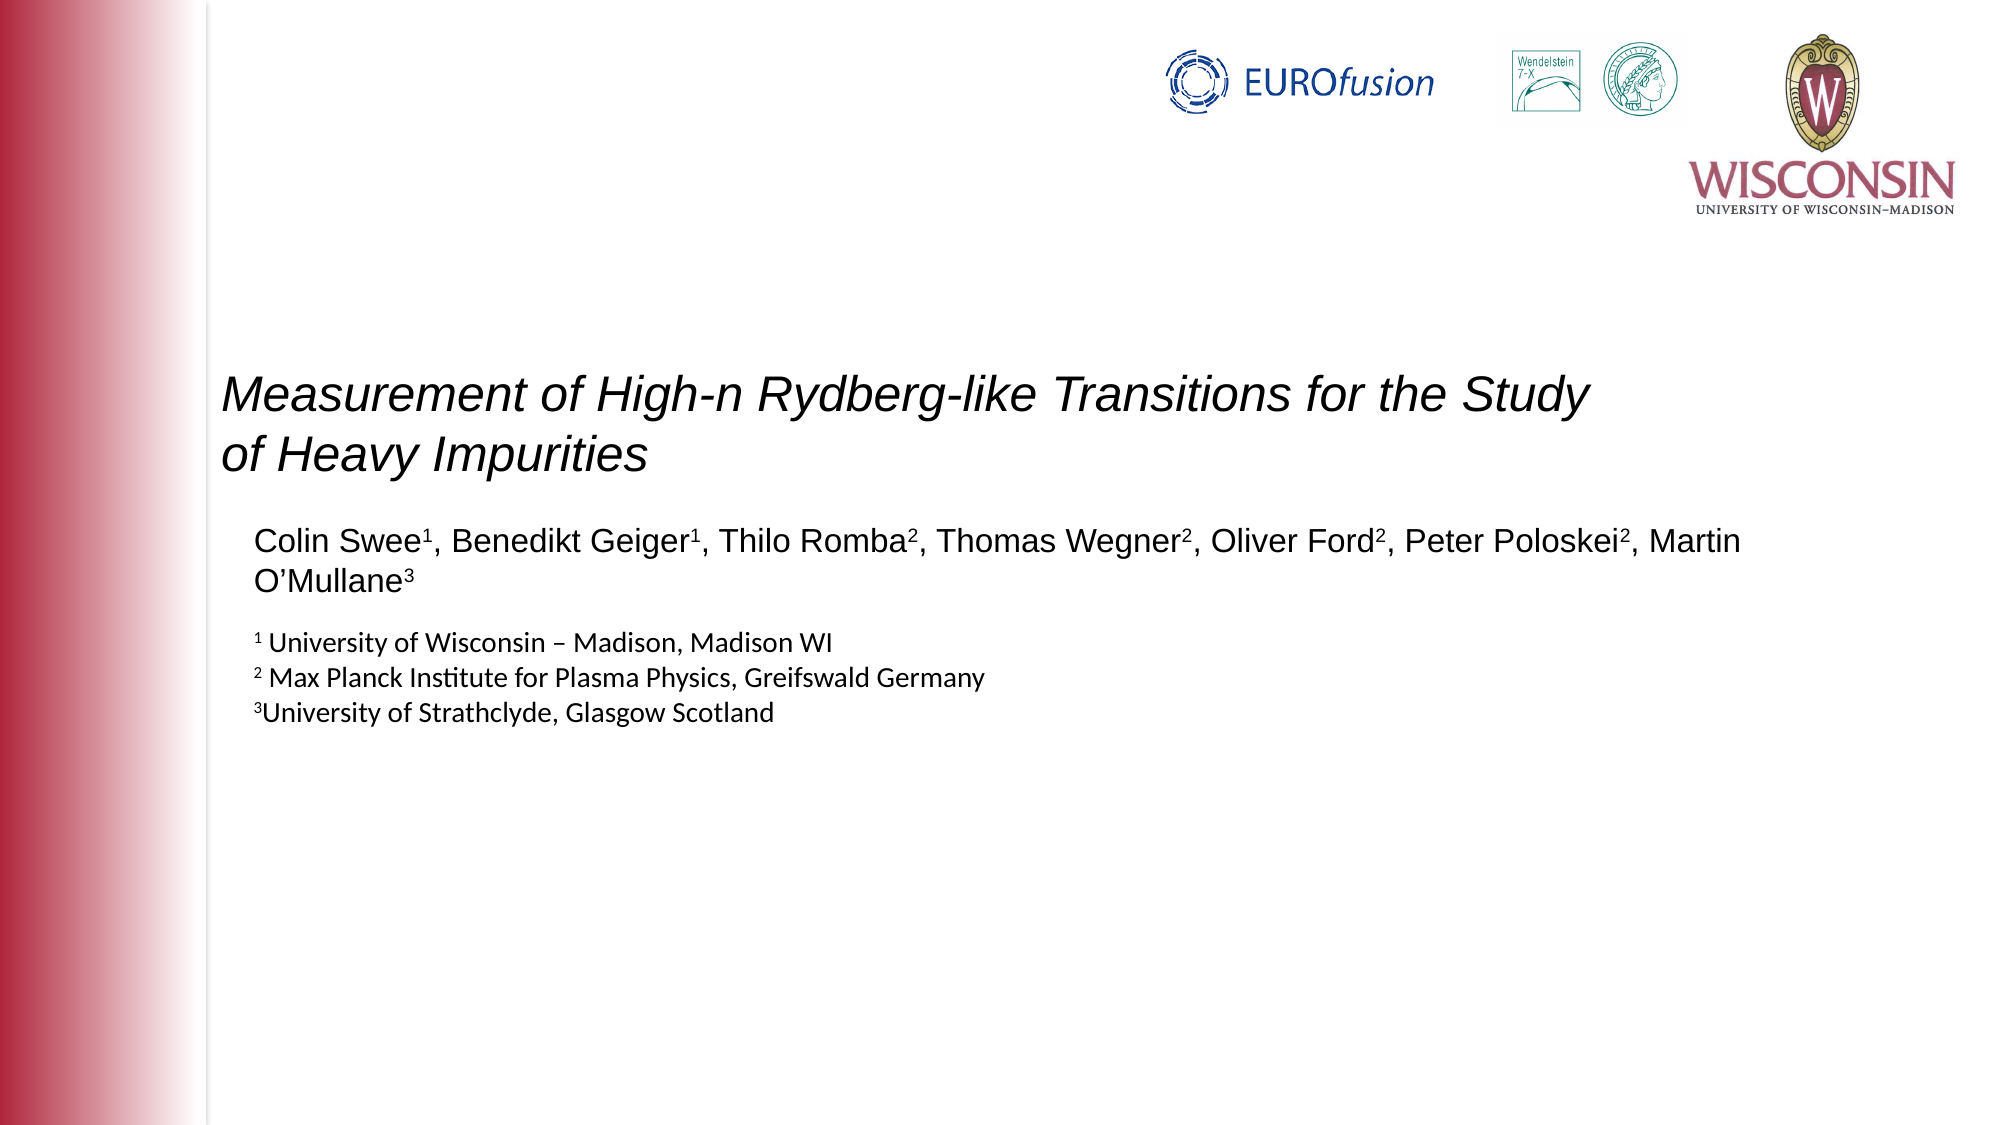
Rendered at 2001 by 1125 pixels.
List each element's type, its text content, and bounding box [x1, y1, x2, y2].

text_box Colin Swee1, Benedikt Geiger1, Thilo Romba2, Thomas Wegner2, Oliver Ford2, Peter Poloskei2, Martin O’Mullane3 [238, 512, 1913, 607]
picture [1153, 43, 1442, 119]
text_box Measurement of High-n Rydberg-like Transitions for the Study of Heavy Impurities [206, 353, 1652, 489]
text_box 1 University of Wisconsin – Madison, Madison WI 2 Max Planck Institute for Plasma Physics, Greifswald Germany 3University of Strathclyde, Glasgow Scotland [238, 615, 1410, 736]
picture [1495, 32, 1961, 221]
text_box [0, 0, 207, 1125]
